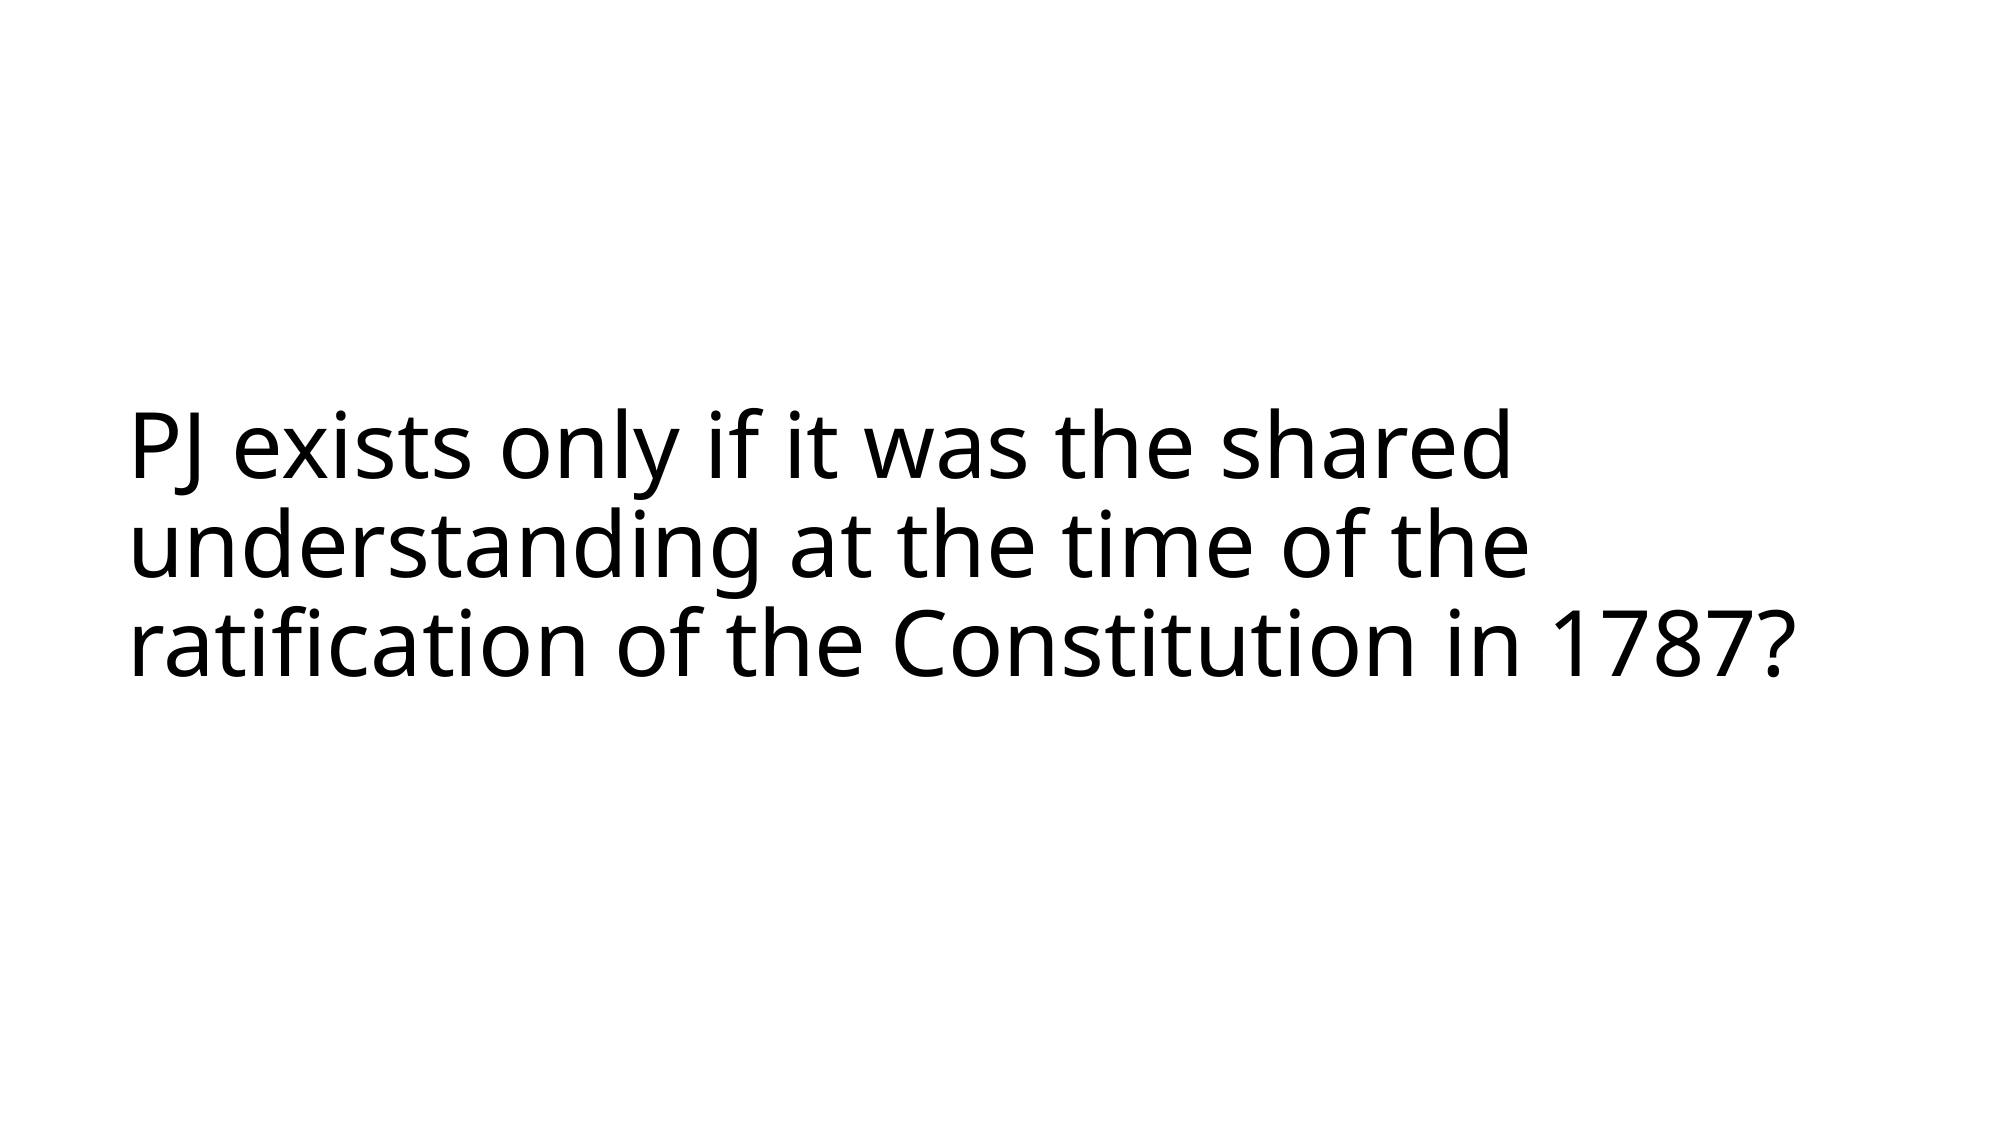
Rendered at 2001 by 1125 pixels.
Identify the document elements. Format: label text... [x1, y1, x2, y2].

title PJ exists only if it was the shared understanding at the time of the ratification of the Constitution in 1787? [112, 59, 1863, 1037]
